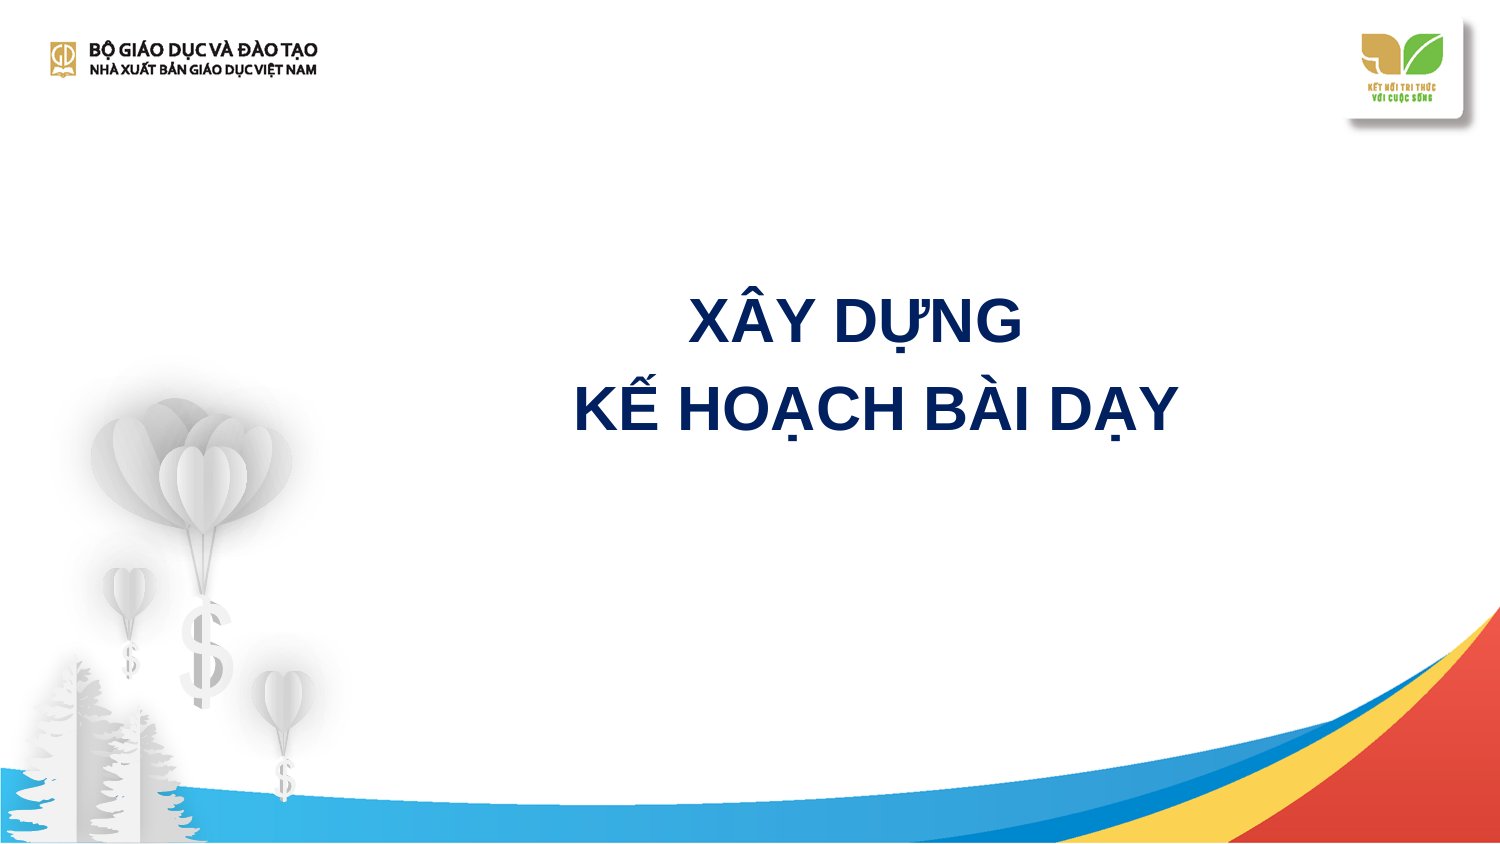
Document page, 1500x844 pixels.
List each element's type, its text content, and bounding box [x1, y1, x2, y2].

picture [0, 0, 1500, 844]
list XÂY DỰNG KẾ HOẠCH BÀI DẠY [402, 154, 1480, 569]
